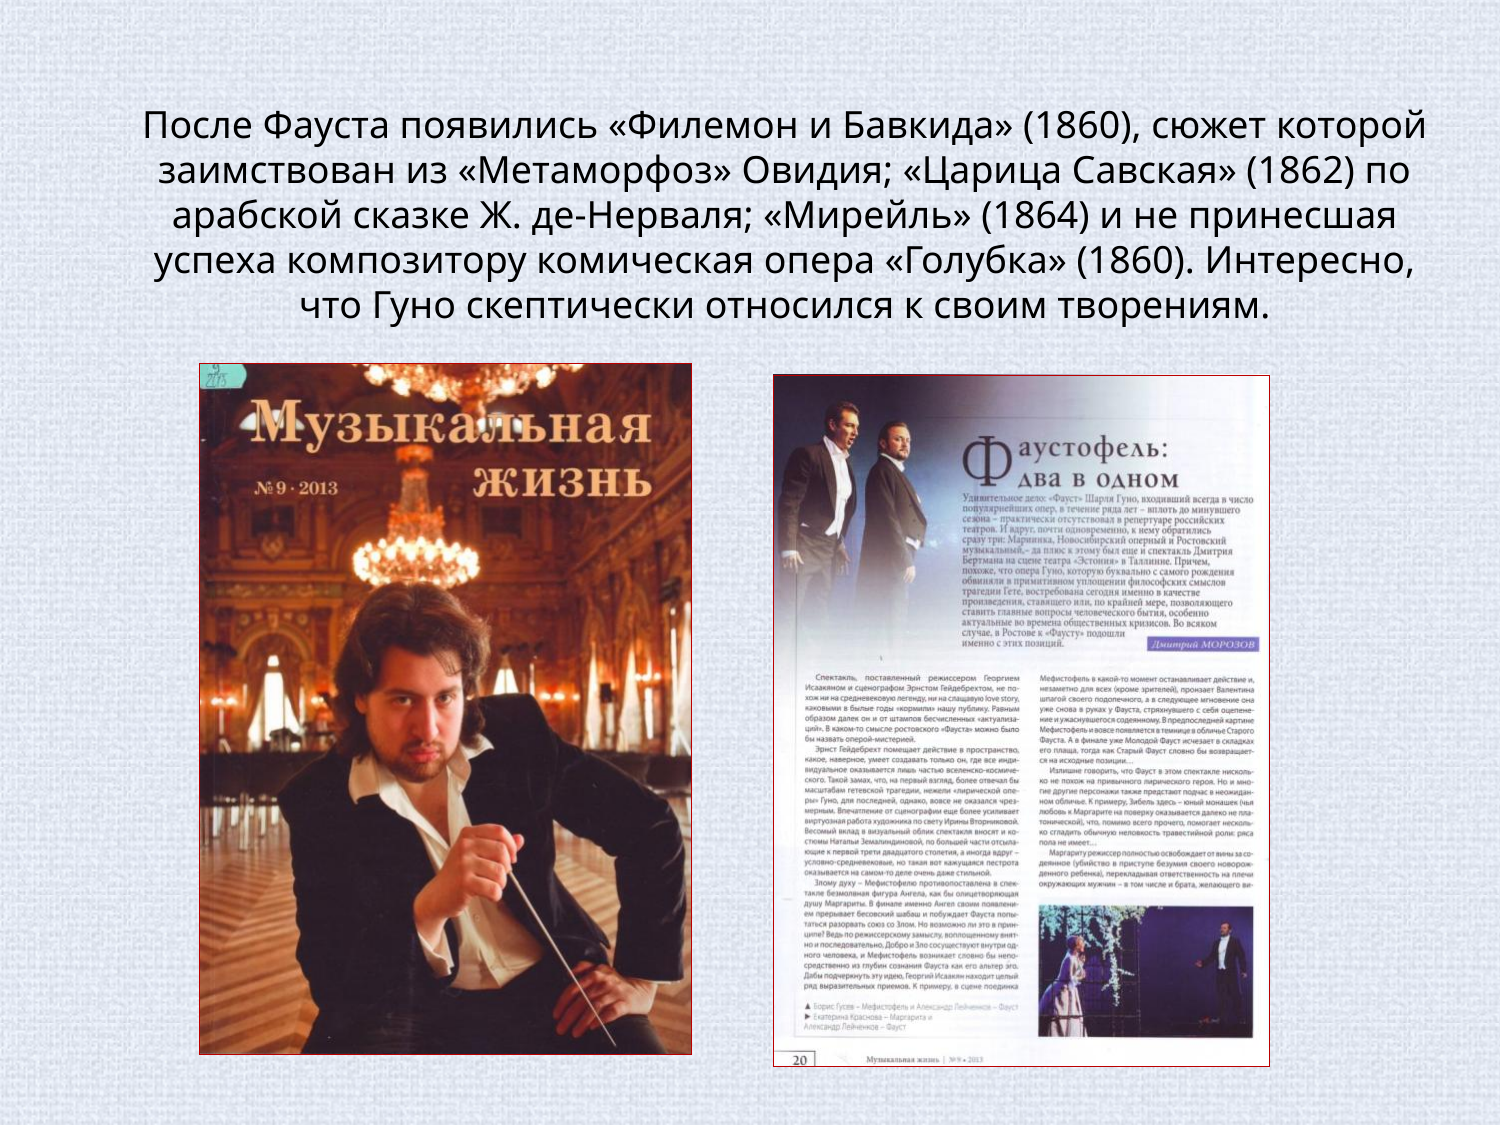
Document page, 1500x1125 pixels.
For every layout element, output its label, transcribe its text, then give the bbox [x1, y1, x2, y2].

picture [198, 363, 692, 1055]
picture [773, 374, 1270, 1067]
text_box После Фауста появились «Филемон и Бавкида» (1860), сюжет которой заимствован из «Метаморфоз» Овидия; «Царица Савская» (1862) по арабской сказке Ж. де-Нерваля; «Мирейль» (1864) и не принесшая успеха композитору комическая опера «Голубка» (1860). Интересно, что Гуно скептически относился к своим творениям. [117, 93, 1453, 334]
